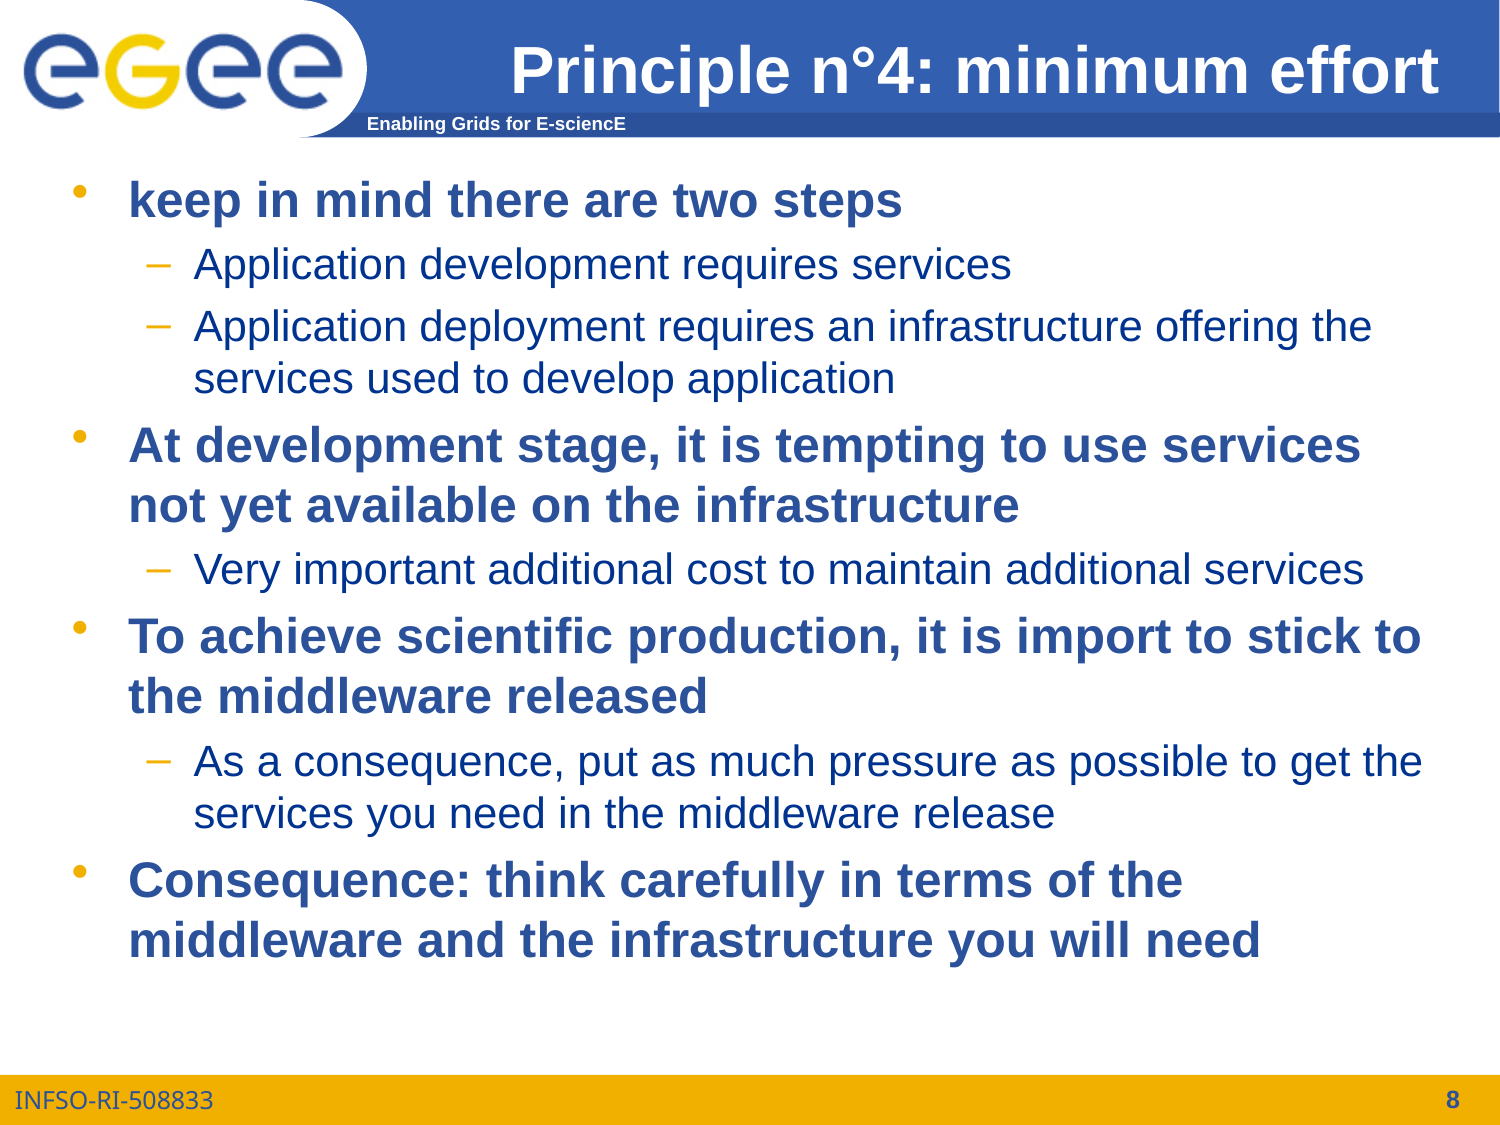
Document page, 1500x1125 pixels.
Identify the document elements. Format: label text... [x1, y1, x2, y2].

list keep in mind there are two steps Application development requires services Application deployment requires an infrastructure offering the services used to develop application At development stage, it is tempting to use services not yet available on the infrastructure Very important additional cost to maintain additional services To achieve scientific production, it is import to stick to the middleware released As a consequence, put as much pressure as possible to get the services you need in the middleware release Consequence: think carefully in terms of the middleware and the infrastructure you will need [56, 159, 1466, 1051]
title Principle n°4: minimum effort [369, 10, 1475, 124]
picture [18, 30, 349, 112]
slide_number 8 [1397, 1076, 1475, 1125]
